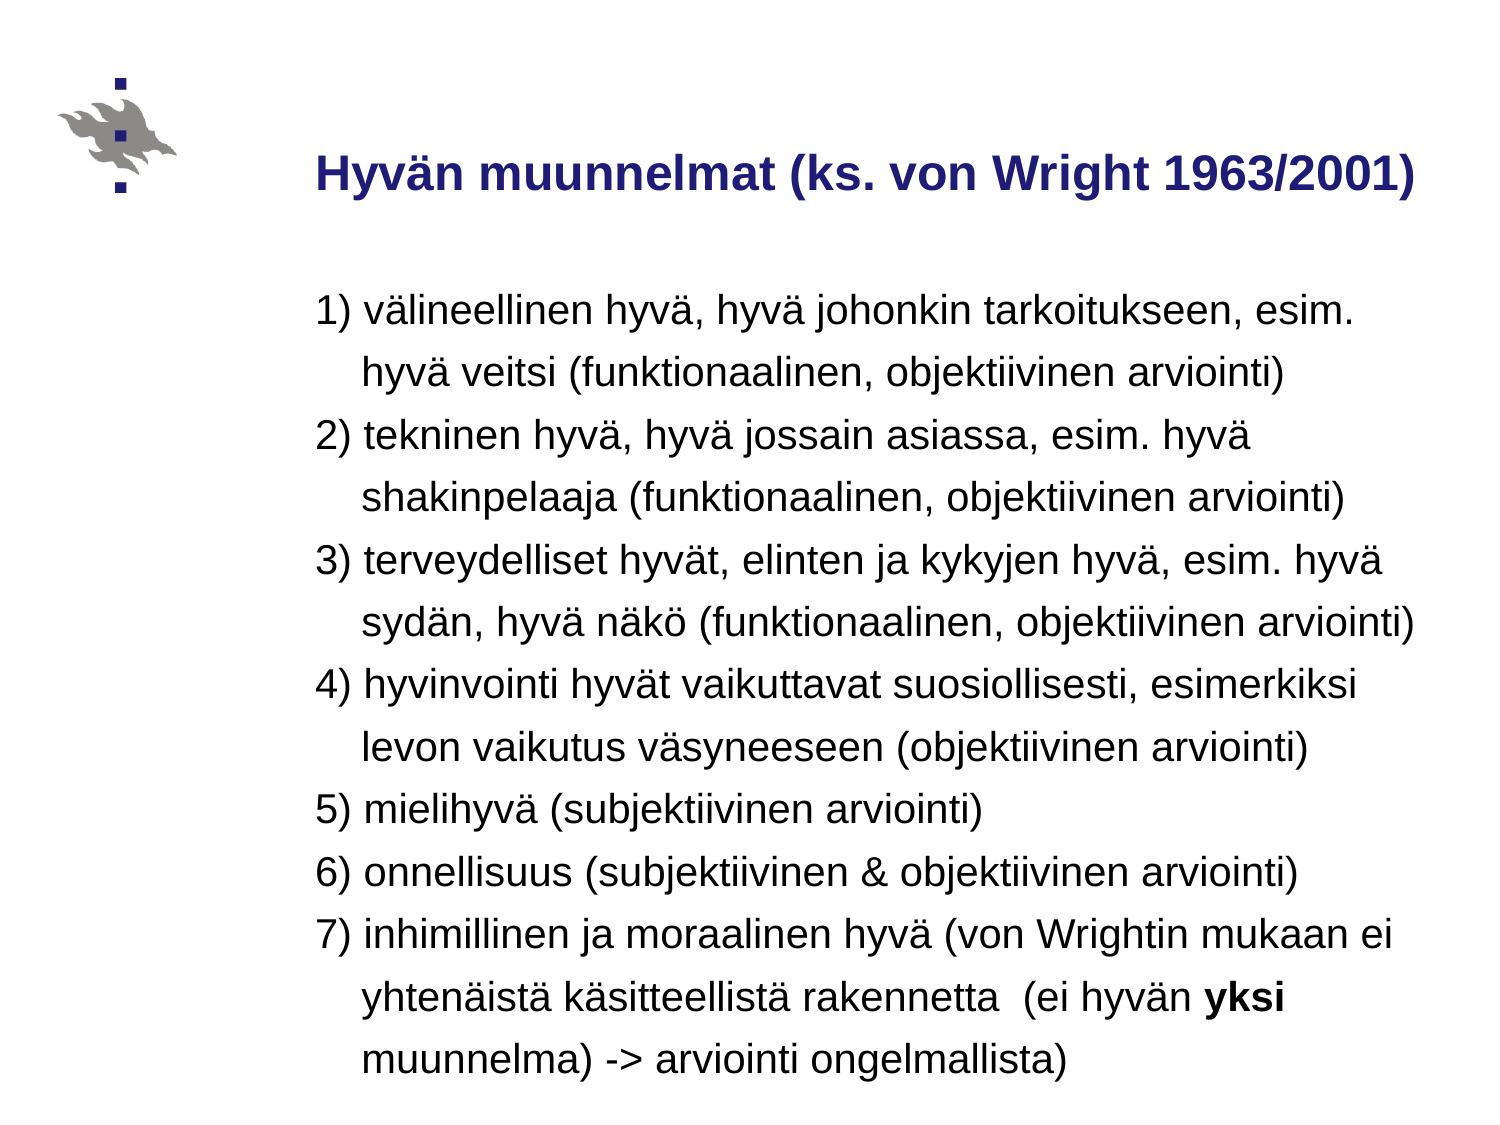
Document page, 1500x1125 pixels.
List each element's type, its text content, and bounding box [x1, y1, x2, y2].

picture [57, 78, 177, 193]
title Hyvän muunnelmat (ks. von Wright 1963/2001) [300, 24, 1450, 208]
list 1) välineellinen hyvä, hyvä johonkin tarkoitukseen, esim. hyvä veitsi (funktionaalinen, objektiivinen arviointi) 2) tekninen hyvä, hyvä jossain asiassa, esim. hyvä shakinpelaaja (funktionaalinen, objektiivinen arviointi) 3) terveydelliset hyvät, elinten ja kykyjen hyvä, esim. hyvä sydän, hyvä näkö (funktionaalinen, objektiivinen arviointi) 4) hyvinvointi hyvät vaikuttavat suosiollisesti, esimerkiksi levon vaikutus väsyneeseen (objektiivinen arviointi) 5) mielihyvä (subjektiivinen arviointi) 6) onnellisuus (subjektiivinen & objektiivinen arviointi) 7) inhimillinen ja moraalinen hyvä (von Wrightin mukaan ei yhtenäistä käsitteellistä rakennetta (ei hyvän yksi muunnelma) -> arviointi ongelmallista) [300, 262, 1450, 1075]
